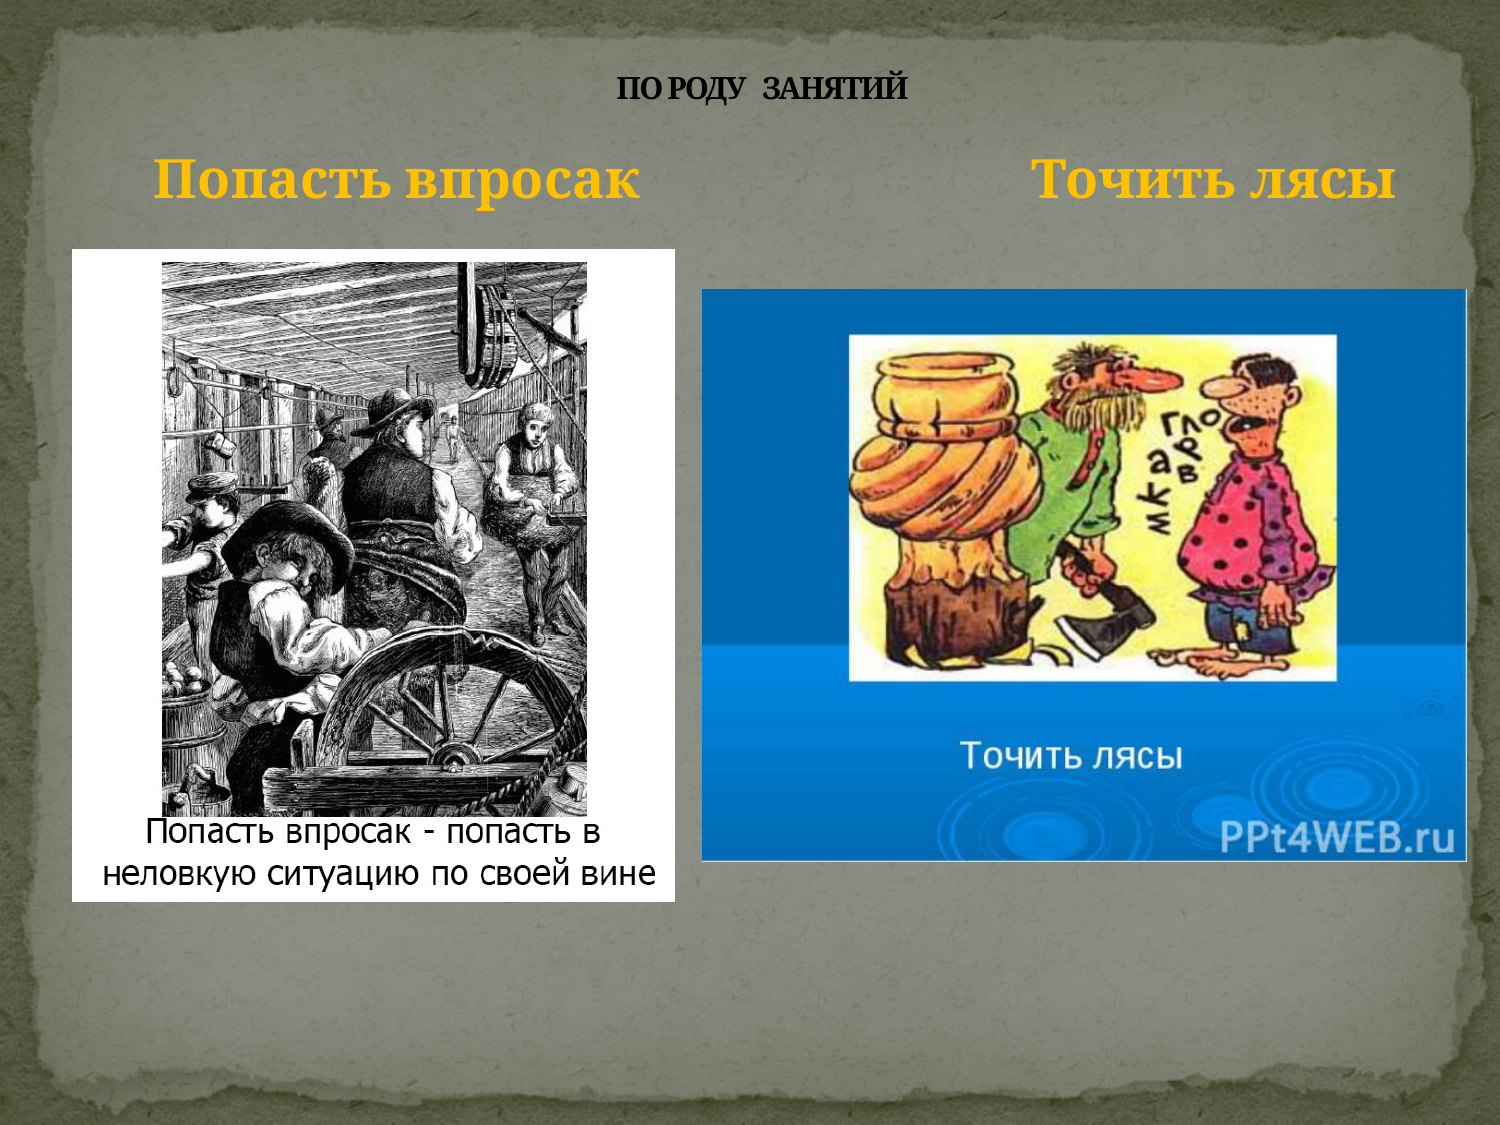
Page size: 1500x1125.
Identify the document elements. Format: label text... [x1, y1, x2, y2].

picture [702, 289, 1467, 862]
picture [72, 249, 675, 902]
list Попасть впросак Точить лясы [41, 137, 1425, 1000]
title ПО РОДУ ЗАНЯТИЙ [100, 24, 1425, 114]
